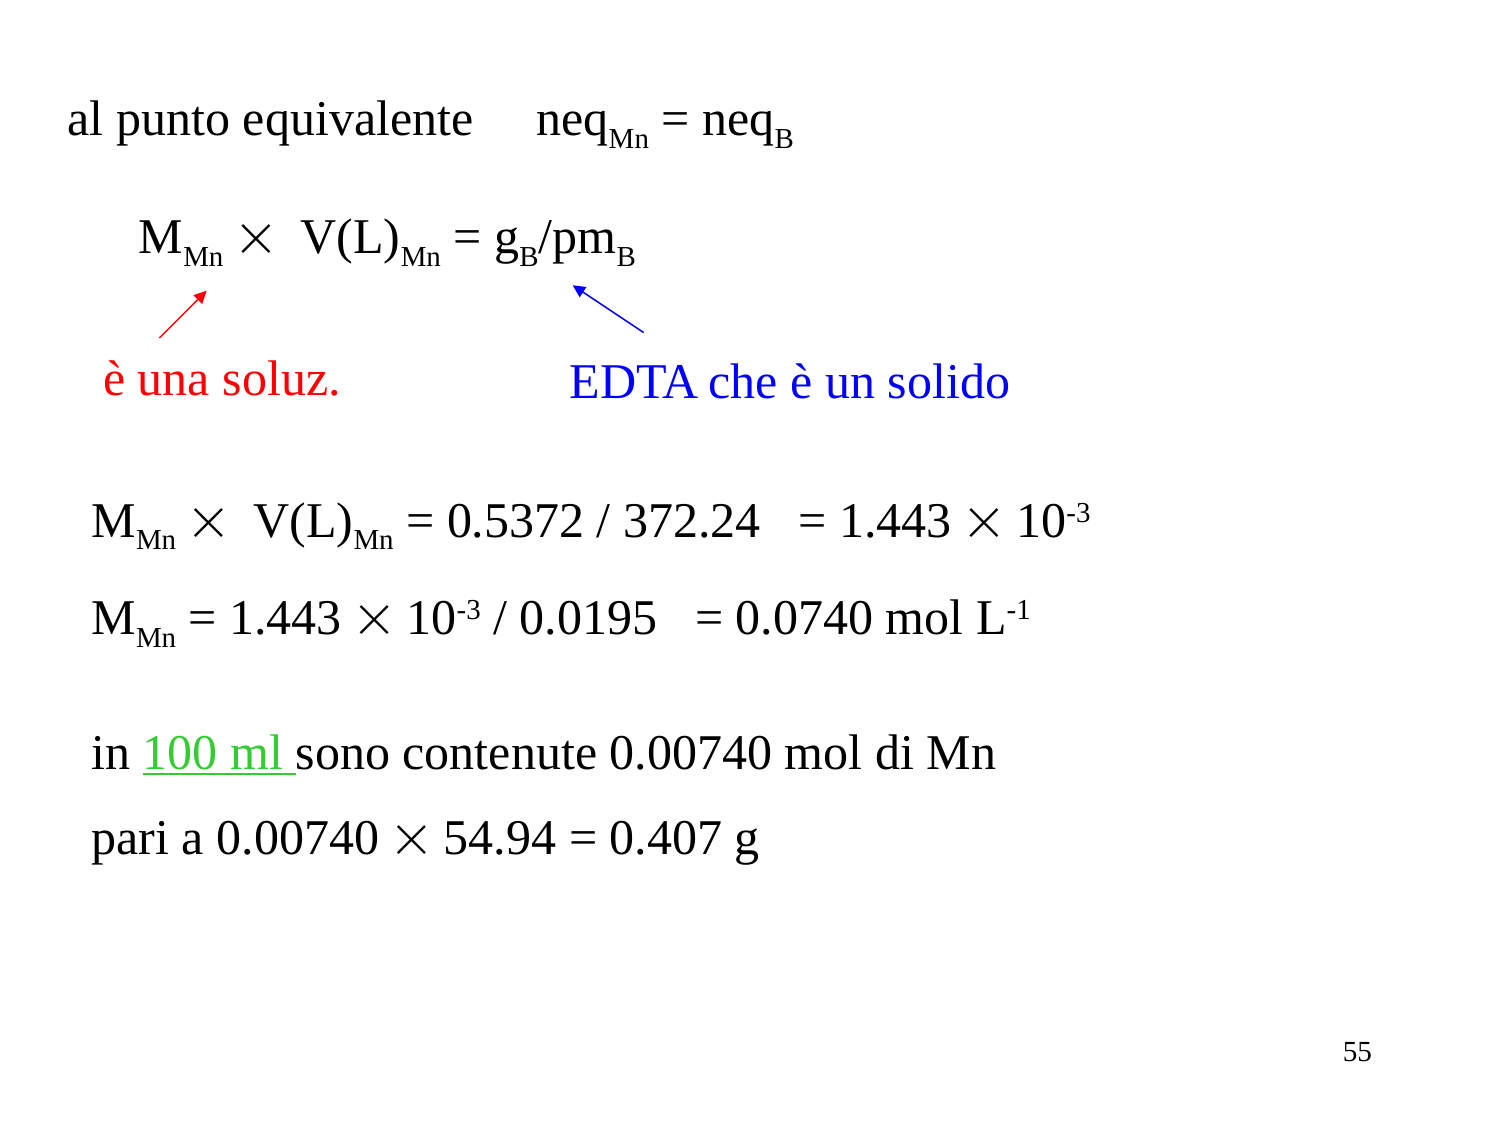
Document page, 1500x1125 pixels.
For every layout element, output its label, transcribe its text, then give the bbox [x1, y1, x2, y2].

text_box EDTA che è un solido [555, 341, 1034, 417]
text_box MMn  V(L)Mn = gB/pmB [123, 196, 857, 280]
text_box è una soluz. [88, 338, 396, 413]
text_box MMn = 1.443  10-3 / 0.0195 = 0.0740 mol L-1 [76, 577, 1211, 661]
slide_number 55 [1074, 1024, 1388, 1101]
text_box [572, 284, 644, 333]
text_box al punto equivalente neqMn = neqB [53, 78, 880, 162]
text_box in 100 ml sono contenute 0.00740 mol di Mn pari a 0.00740  54.94 = 0.407 g [76, 712, 1199, 872]
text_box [159, 290, 207, 339]
text_box MMn  V(L)Mn = 0.5372 / 372.24 = 1.443  10-3 [76, 479, 1128, 563]
